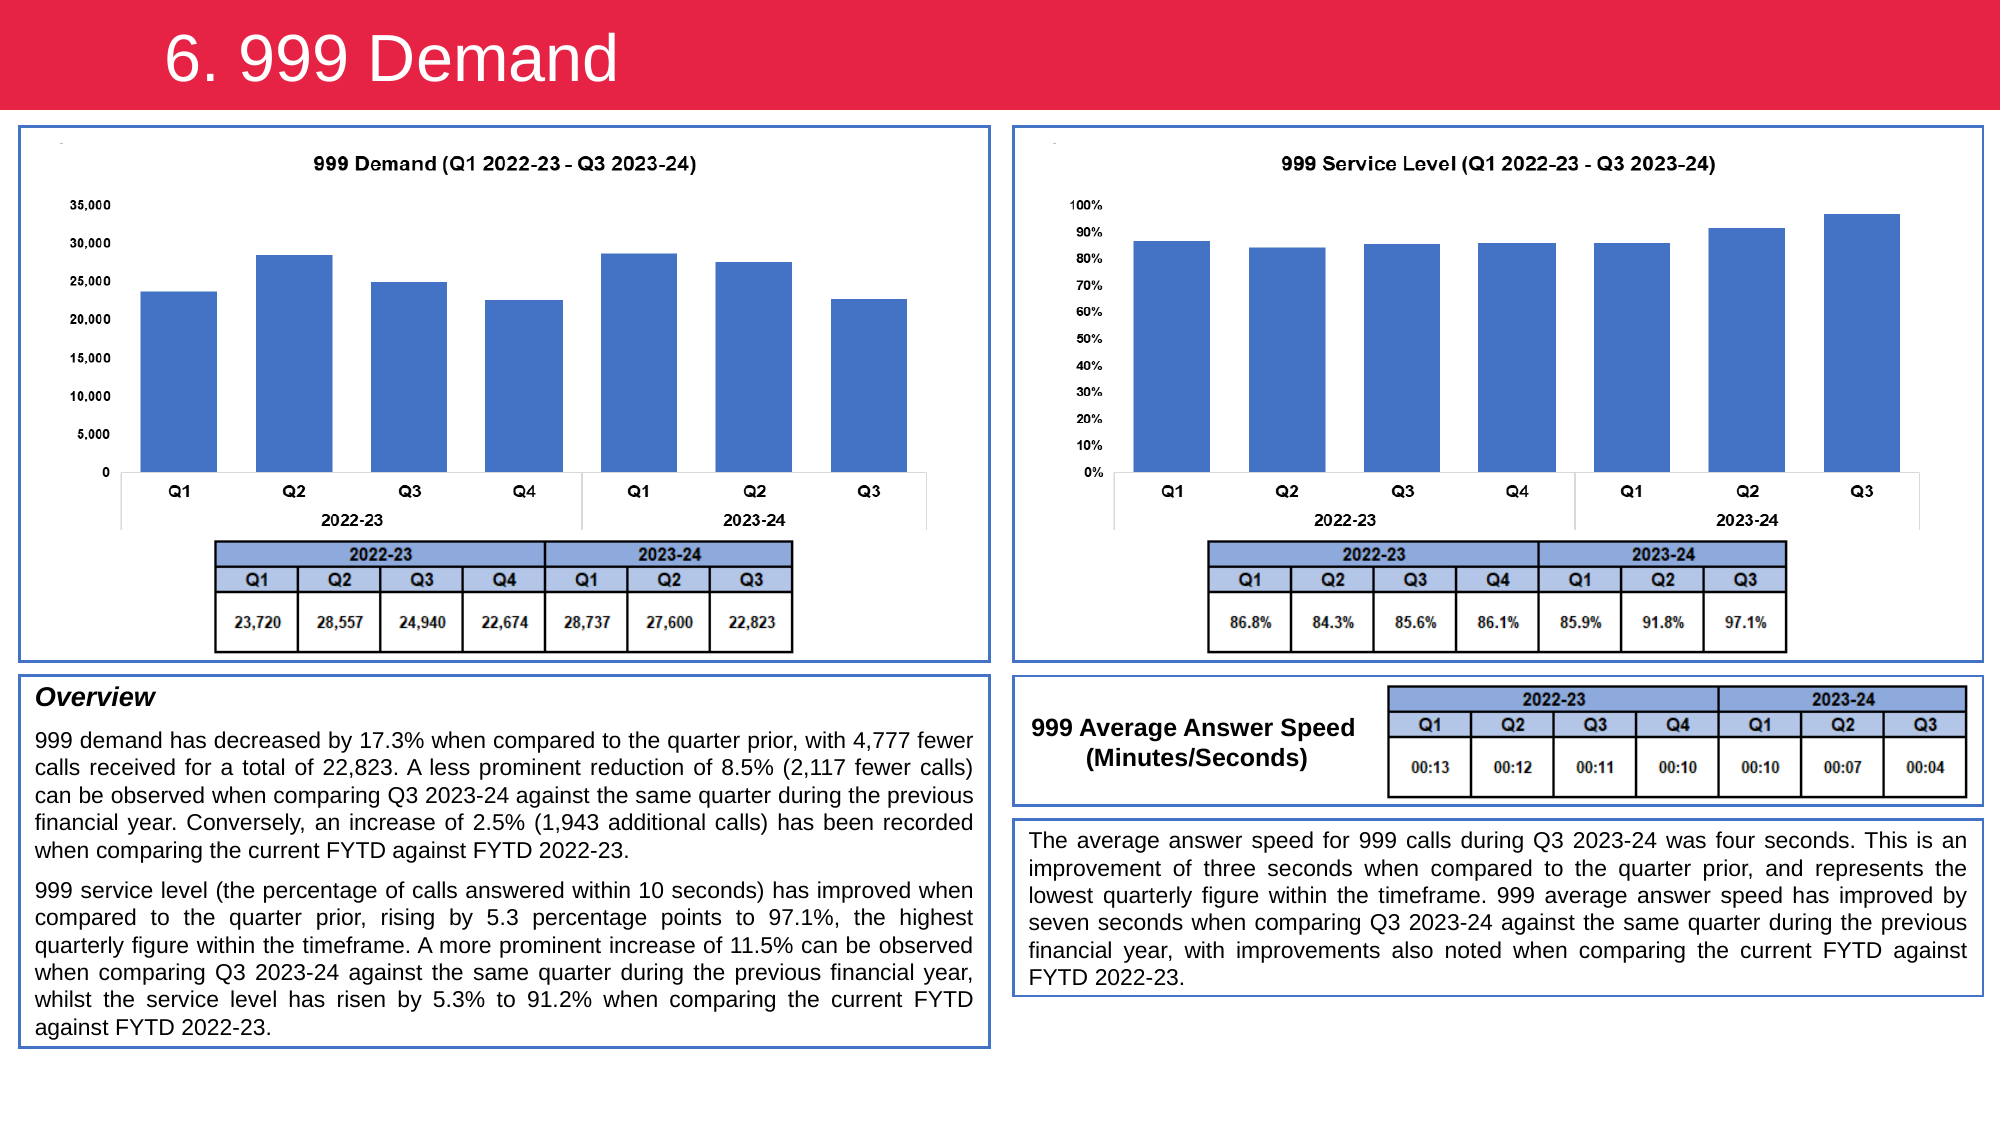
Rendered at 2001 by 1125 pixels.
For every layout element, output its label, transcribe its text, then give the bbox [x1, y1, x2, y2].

picture [60, 138, 947, 657]
text_box 999 Average Answer Speed (Minutes/Seconds) [1019, 704, 1375, 779]
text_box The average answer speed for 999 calls during Q3 2023-24 was four seconds. This is an improvement of three seconds when compared to the quarter prior, and represents the lowest quarterly figure within the timeframe. 999 average answer speed has improved by seven seconds when comparing Q3 2023-24 against the same quarter during the previous financial year, with improvements also noted when comparing the current FYTD against FYTD 2022-23. [1013, 819, 1983, 997]
text_box [19, 126, 990, 662]
picture [1053, 138, 1940, 657]
text_box 6. 999 Demand [0, 0, 2000, 111]
text_box Overview 999 demand has decreased by 17.3% when compared to the quarter prior, with 4,777 fewer calls received for a total of 22,823. A less prominent reduction of 8.5% (2,117 fewer calls) can be observed when comparing Q3 2023-24 against the same quarter during the previous financial year. Conversely, an increase of 2.5% (1,943 additional calls) has been recorded when comparing the current FYTD against FYTD 2022-23. 999 service level (the percentage of calls answered within 10 seconds) has improved when compared to the quarter prior, rising by 5.3 percentage points to 97.1%, the highest quarterly figure within the timeframe. A more prominent increase of 11.5% can be observed when comparing Q3 2023-24 against the same quarter during the previous financial year, whilst the service level has risen by 5.3% to 91.2% when comparing the current FYTD against FYTD 2022-23. [19, 675, 990, 1048]
picture [1385, 683, 1971, 802]
text_box [1013, 126, 1983, 662]
text_box [1013, 675, 1984, 806]
